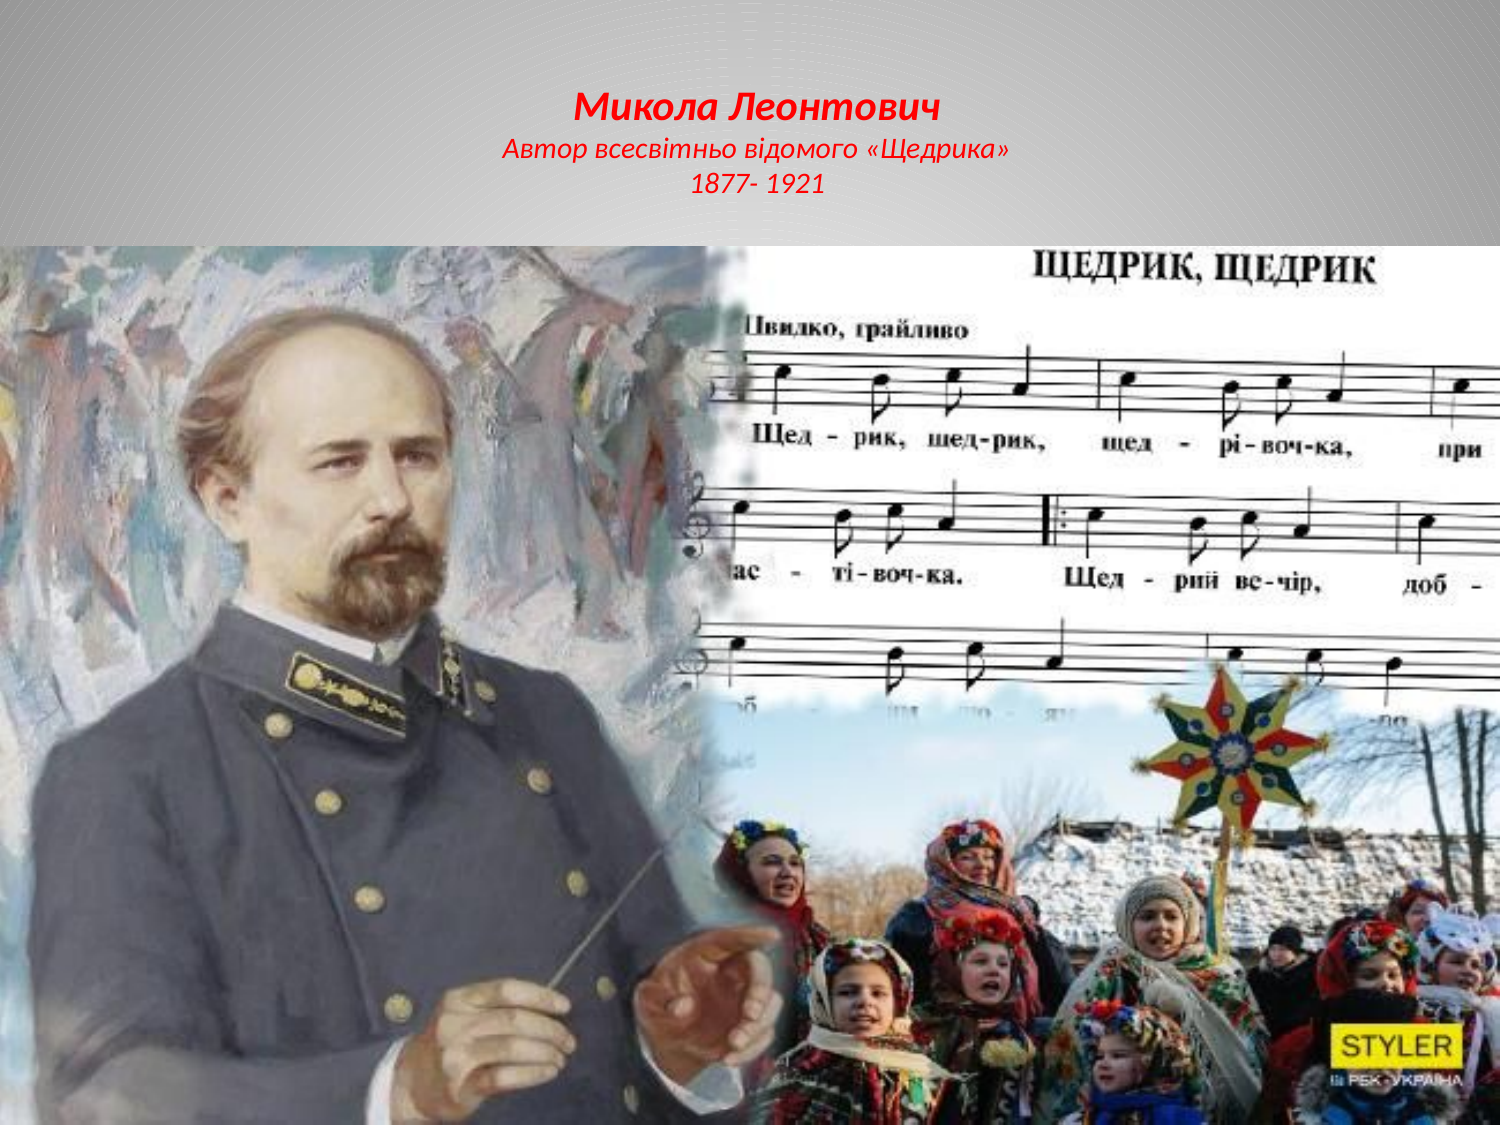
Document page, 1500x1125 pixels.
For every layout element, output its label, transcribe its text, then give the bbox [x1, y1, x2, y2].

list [0, 245, 1500, 1125]
title Микола Леонтович Автор всесвітньо відомого «Щедрика» 1877- 1921 [82, 70, 1432, 244]
